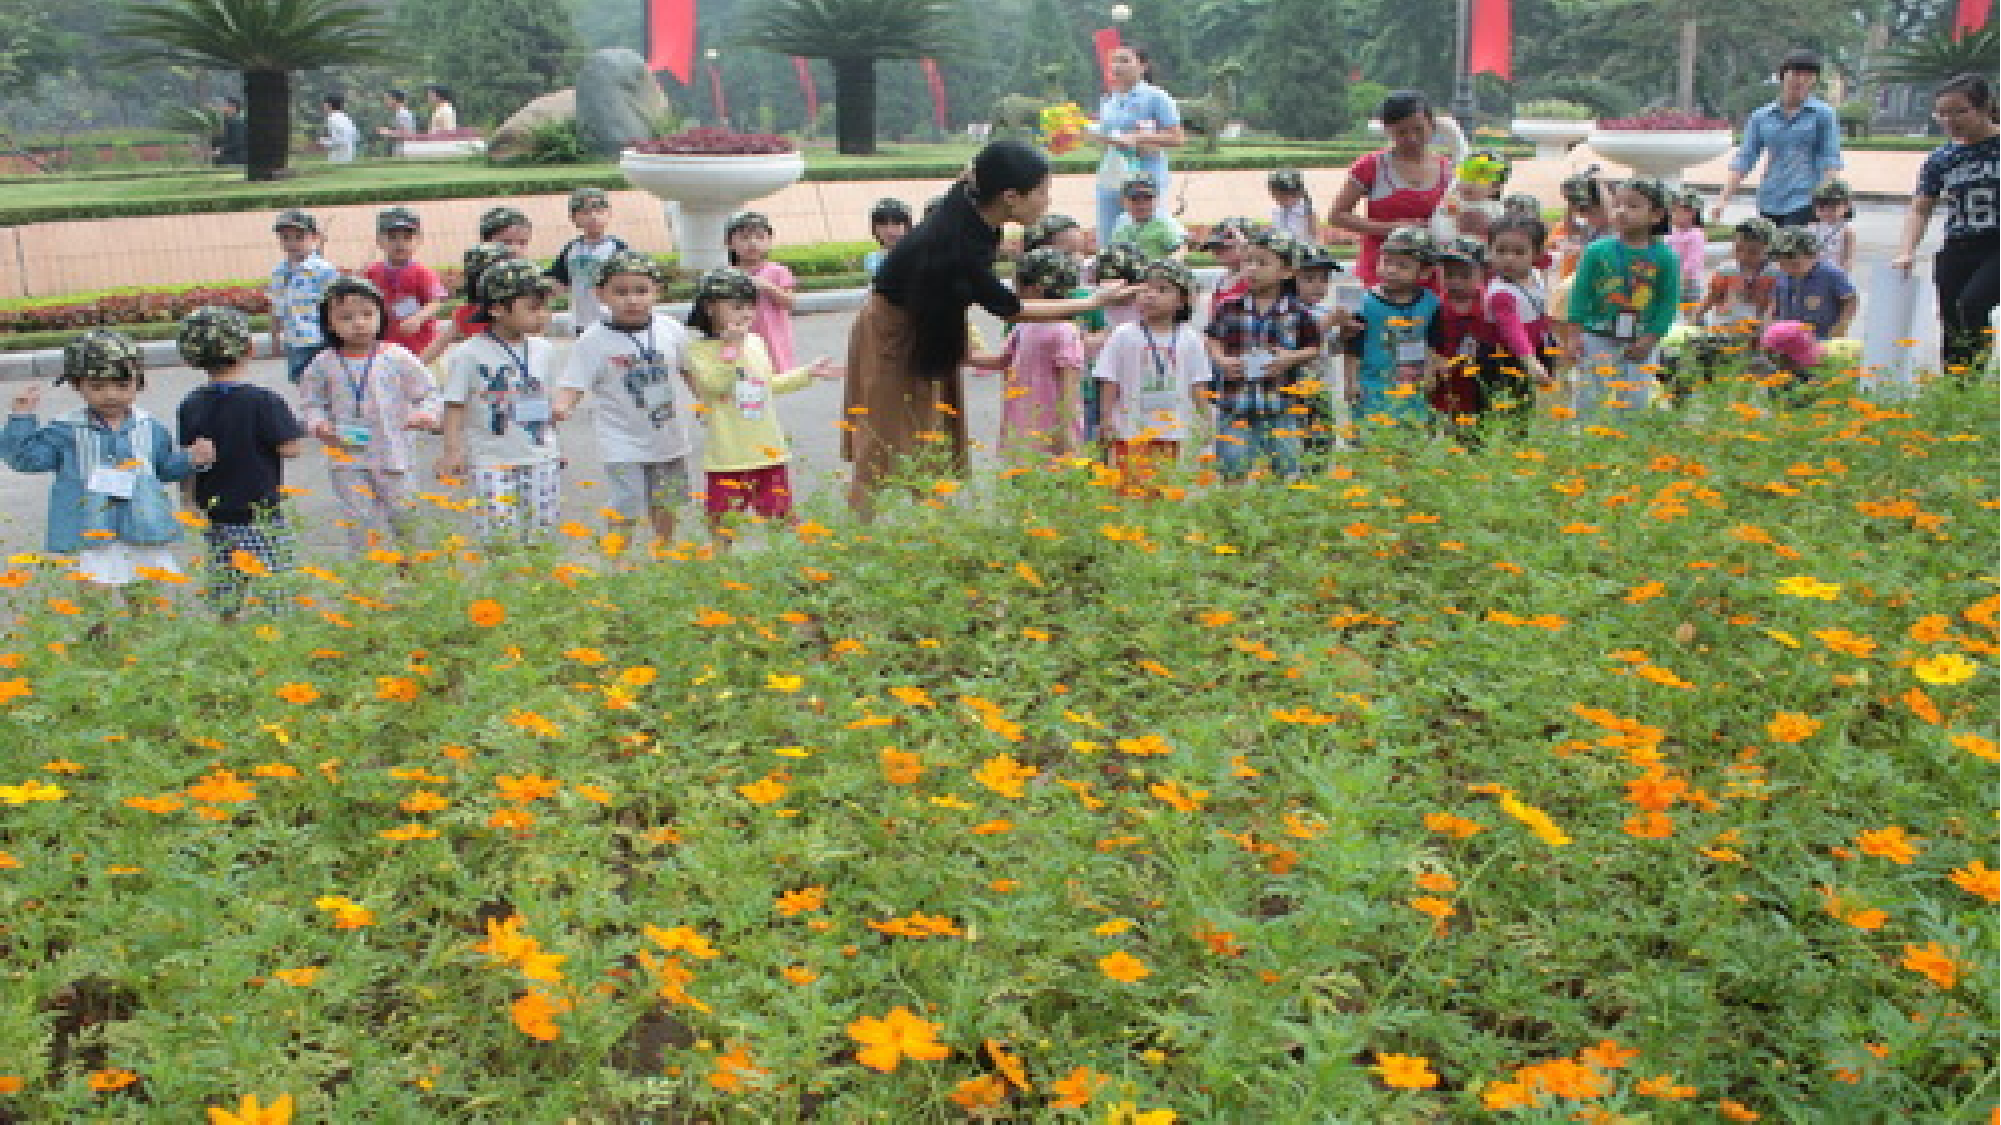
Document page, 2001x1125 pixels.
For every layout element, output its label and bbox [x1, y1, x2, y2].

list [0, 0, 2000, 1125]
